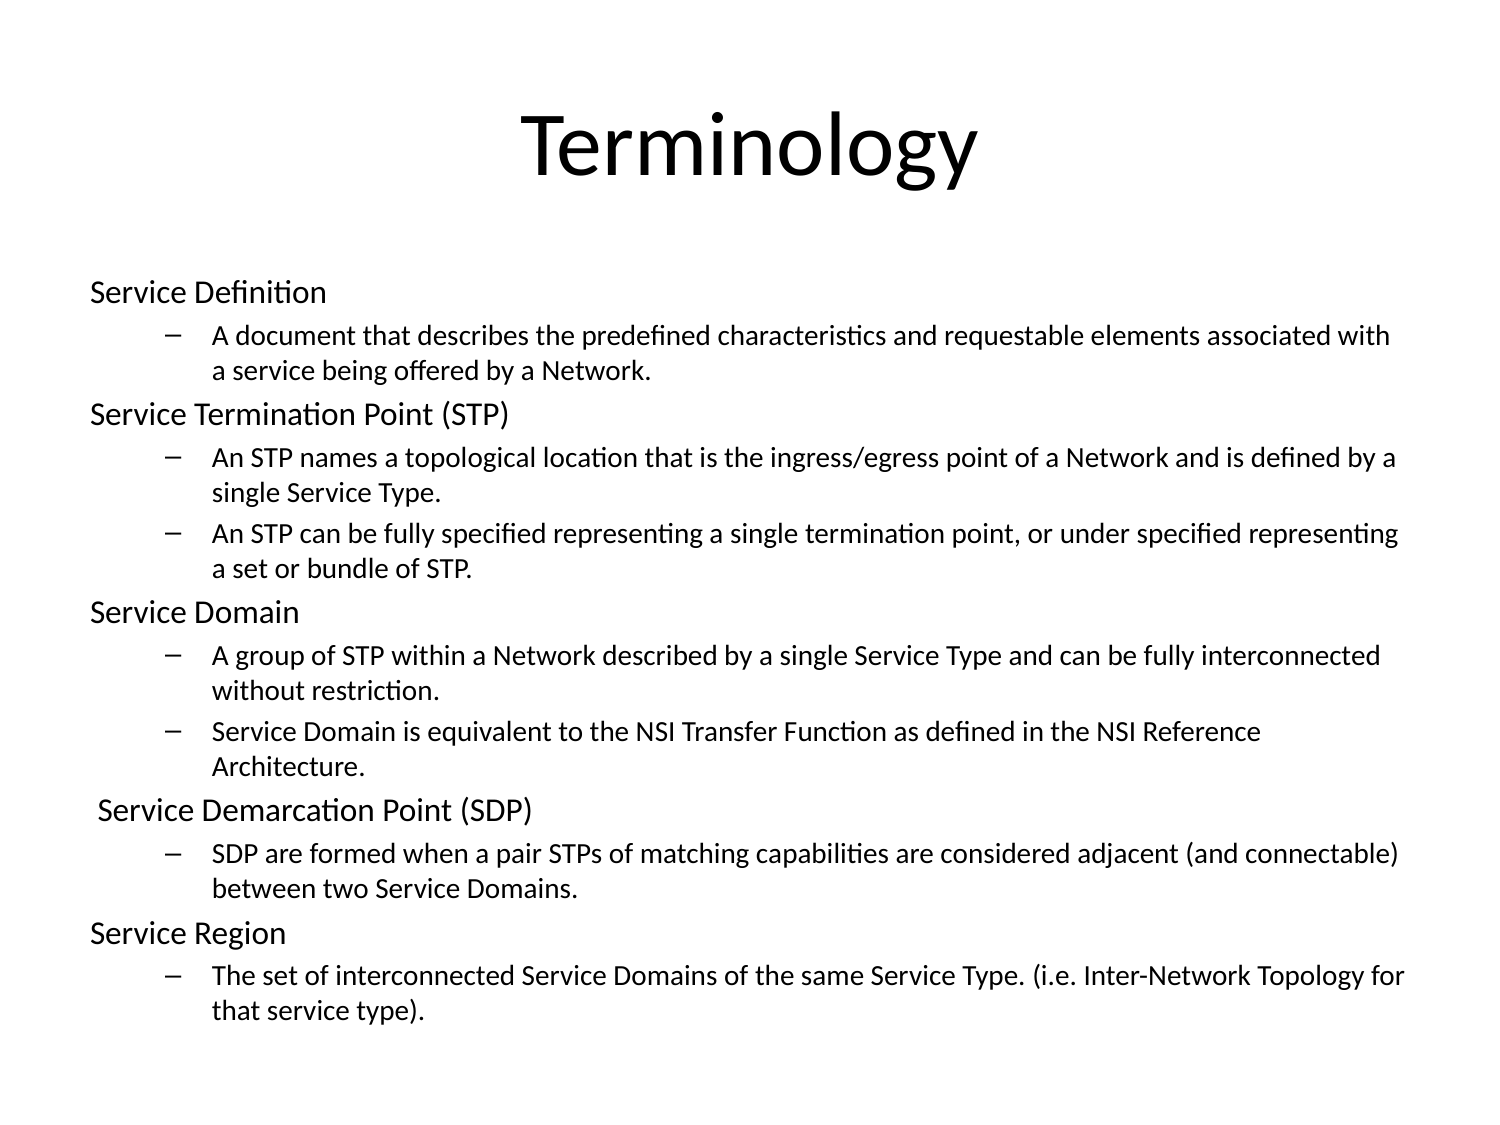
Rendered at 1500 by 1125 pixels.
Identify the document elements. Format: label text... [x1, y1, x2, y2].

list Service Definition A document that describes the predefined characteristics and requestable elements associated with a service being offered by a Network. Service Termination Point (STP) An STP names a topological location that is the ingress/egress point of a Network and is defined by a single Service Type. An STP can be fully specified representing a single termination point, or under specified representing a set or bundle of STP. Service Domain A group of STP within a Network described by a single Service Type and can be fully interconnected without restriction. Service Domain is equivalent to the NSI Transfer Function as defined in the NSI Reference Architecture. Service Demarcation Point (SDP) SDP are formed when a pair STPs of matching capabilities are considered adjacent (and connectable) between two Service Domains. Service Region The set of interconnected Service Domains of the same Service Type. (i.e. Inter-Network Topology for that service type). [75, 262, 1425, 1005]
title Terminology [75, 45, 1425, 233]
